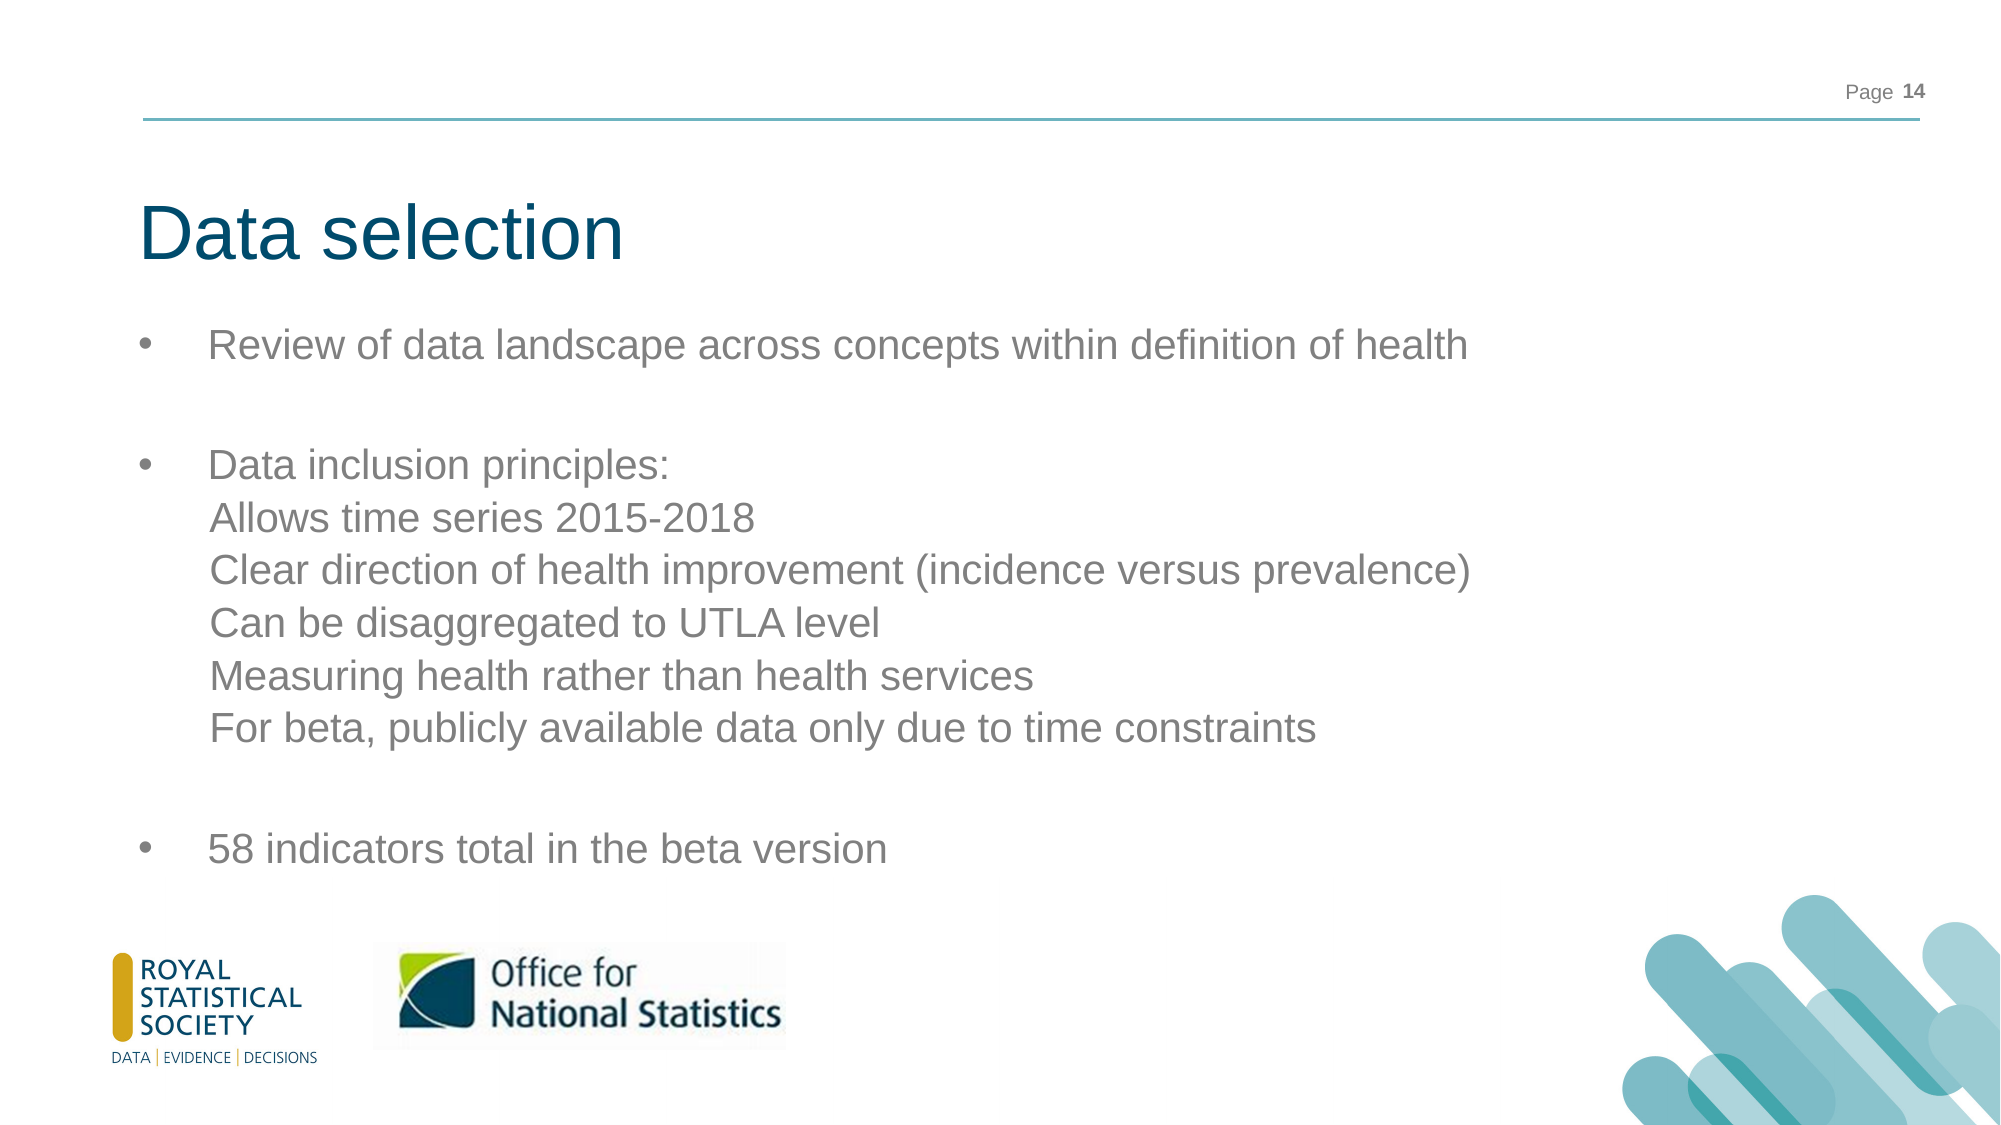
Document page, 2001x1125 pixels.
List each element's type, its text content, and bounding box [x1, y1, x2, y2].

list Review of data landscape across concepts within definition of health Data inclusion principles: Allows time series 2015-2018 Clear direction of health improvement (incidence versus prevalence) Can be disaggregated to UTLA level Measuring health rather than health services For beta, publicly available data only due to time constraints 58 indicators total in the beta version [123, 315, 1943, 885]
slide_number 14 [1873, 59, 1941, 120]
picture [0, 877, 2001, 1125]
title Data selection [123, 164, 1943, 305]
